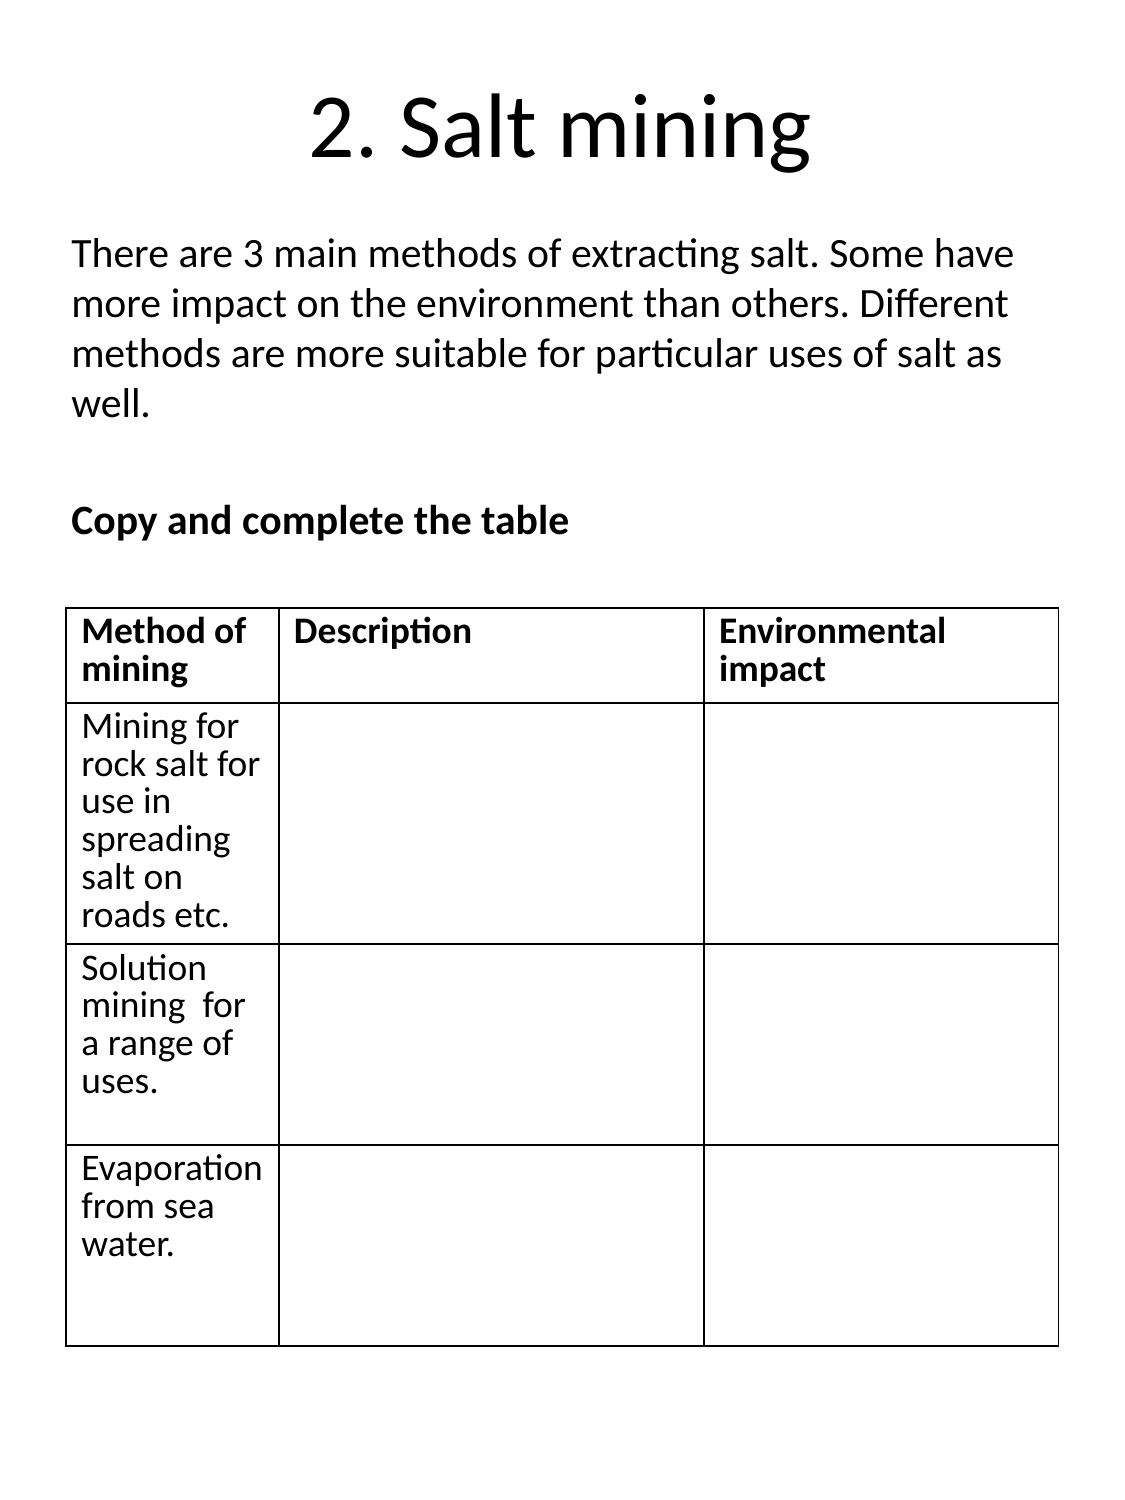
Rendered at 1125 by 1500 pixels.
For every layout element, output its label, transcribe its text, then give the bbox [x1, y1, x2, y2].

table_cell [280, 945, 703, 1144]
table_cell [280, 704, 703, 943]
table_header Description [280, 609, 703, 702]
table_cell Mining for rock salt for use in spreading salt on roads etc. [67, 704, 278, 943]
table_cell [280, 1146, 703, 1345]
table_header Environmental impact [705, 609, 1058, 702]
table_cell Solution mining for a range of uses. [67, 945, 278, 1144]
title 2. Salt mining [54, 41, 1068, 200]
table_cell [705, 1146, 1058, 1345]
table_header Method of mining [67, 609, 278, 702]
table_cell [705, 704, 1058, 943]
table_cell Evaporation from sea water. [67, 1146, 278, 1345]
table_cell [705, 945, 1058, 1144]
list There are 3 main methods of extracting salt. Some have more impact on the environment than others. Different methods are more suitable for particular uses of salt as well. Copy and complete the table [56, 218, 1069, 1340]
